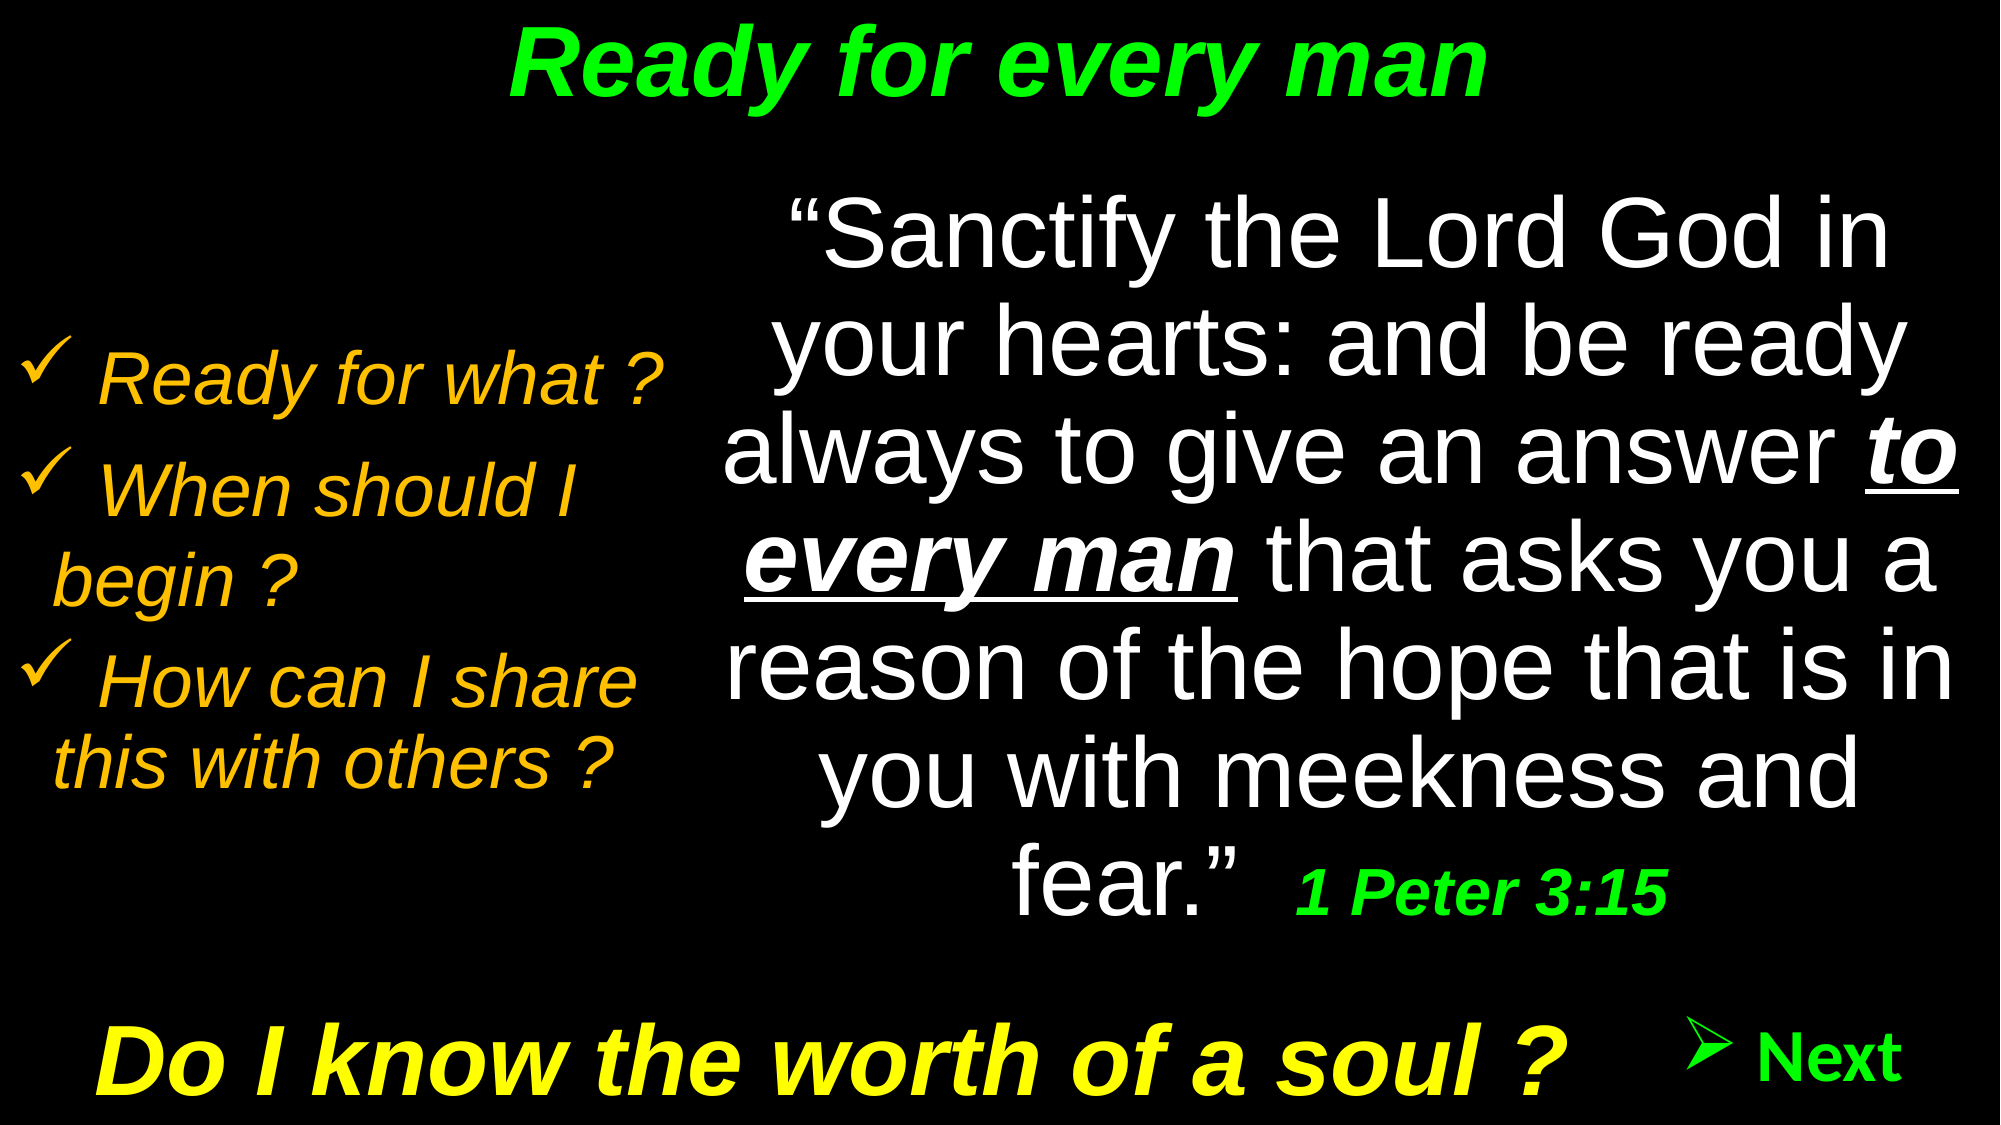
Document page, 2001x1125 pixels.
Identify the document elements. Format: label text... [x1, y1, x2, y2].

title Ready for every man [0, 0, 2000, 129]
list Do I know the worth of a soul ? [0, 989, 1665, 1125]
list “Sanctify the Lord God in your hearts: and be ready always to give an answer to every man that asks you a reason of the hope that is in you with meekness and fear.” 1 Peter 3:15 [680, 129, 2000, 989]
list Next [1665, 989, 2000, 1125]
list Ready for what ? When should I begin ? How can I share this with others ? [0, 256, 681, 990]
